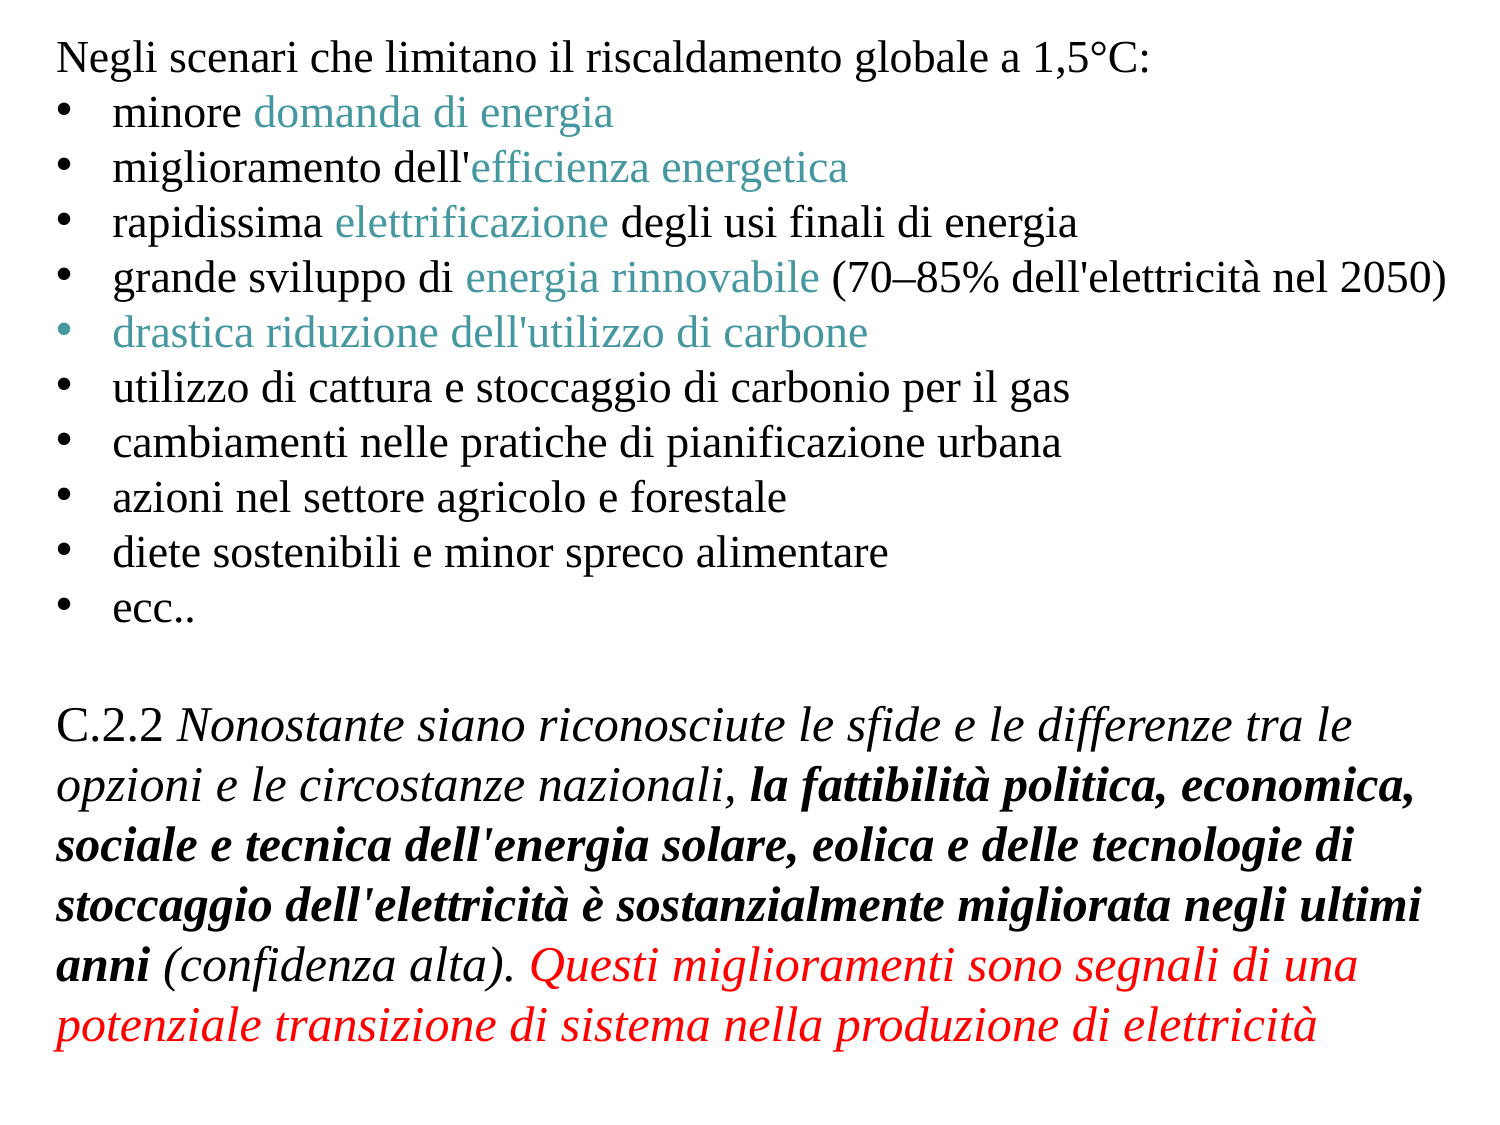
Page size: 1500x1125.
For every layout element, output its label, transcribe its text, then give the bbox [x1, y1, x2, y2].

text_box Negli scenari che limitano il riscaldamento globale a 1,5°C: minore domanda di energia miglioramento dell'efficienza energetica rapidissima elettrificazione degli usi finali di energia grande sviluppo di energia rinnovabile (70–85% dell'elettricità nel 2050) drastica riduzione dell'utilizzo di carbone utilizzo di cattura e stoccaggio di carbonio per il gas cambiamenti nelle pratiche di pianificazione urbana azioni nel settore agricolo e forestale diete sostenibili e minor spreco alimentare ecc.. C.2.2 Nonostante siano riconosciute le sfide e le differenze tra le opzioni e le circostanze nazionali, la fattibilità politica, economica, sociale e tecnica dell'energia solare, eolica e delle tecnologie di stoccaggio dell'elettricità è sostanzialmente migliorata negli ultimi anni (confidenza alta). Questi miglioramenti sono segnali di una potenziale transizione di sistema nella produzione di elettricità [41, 19, 1477, 1059]
